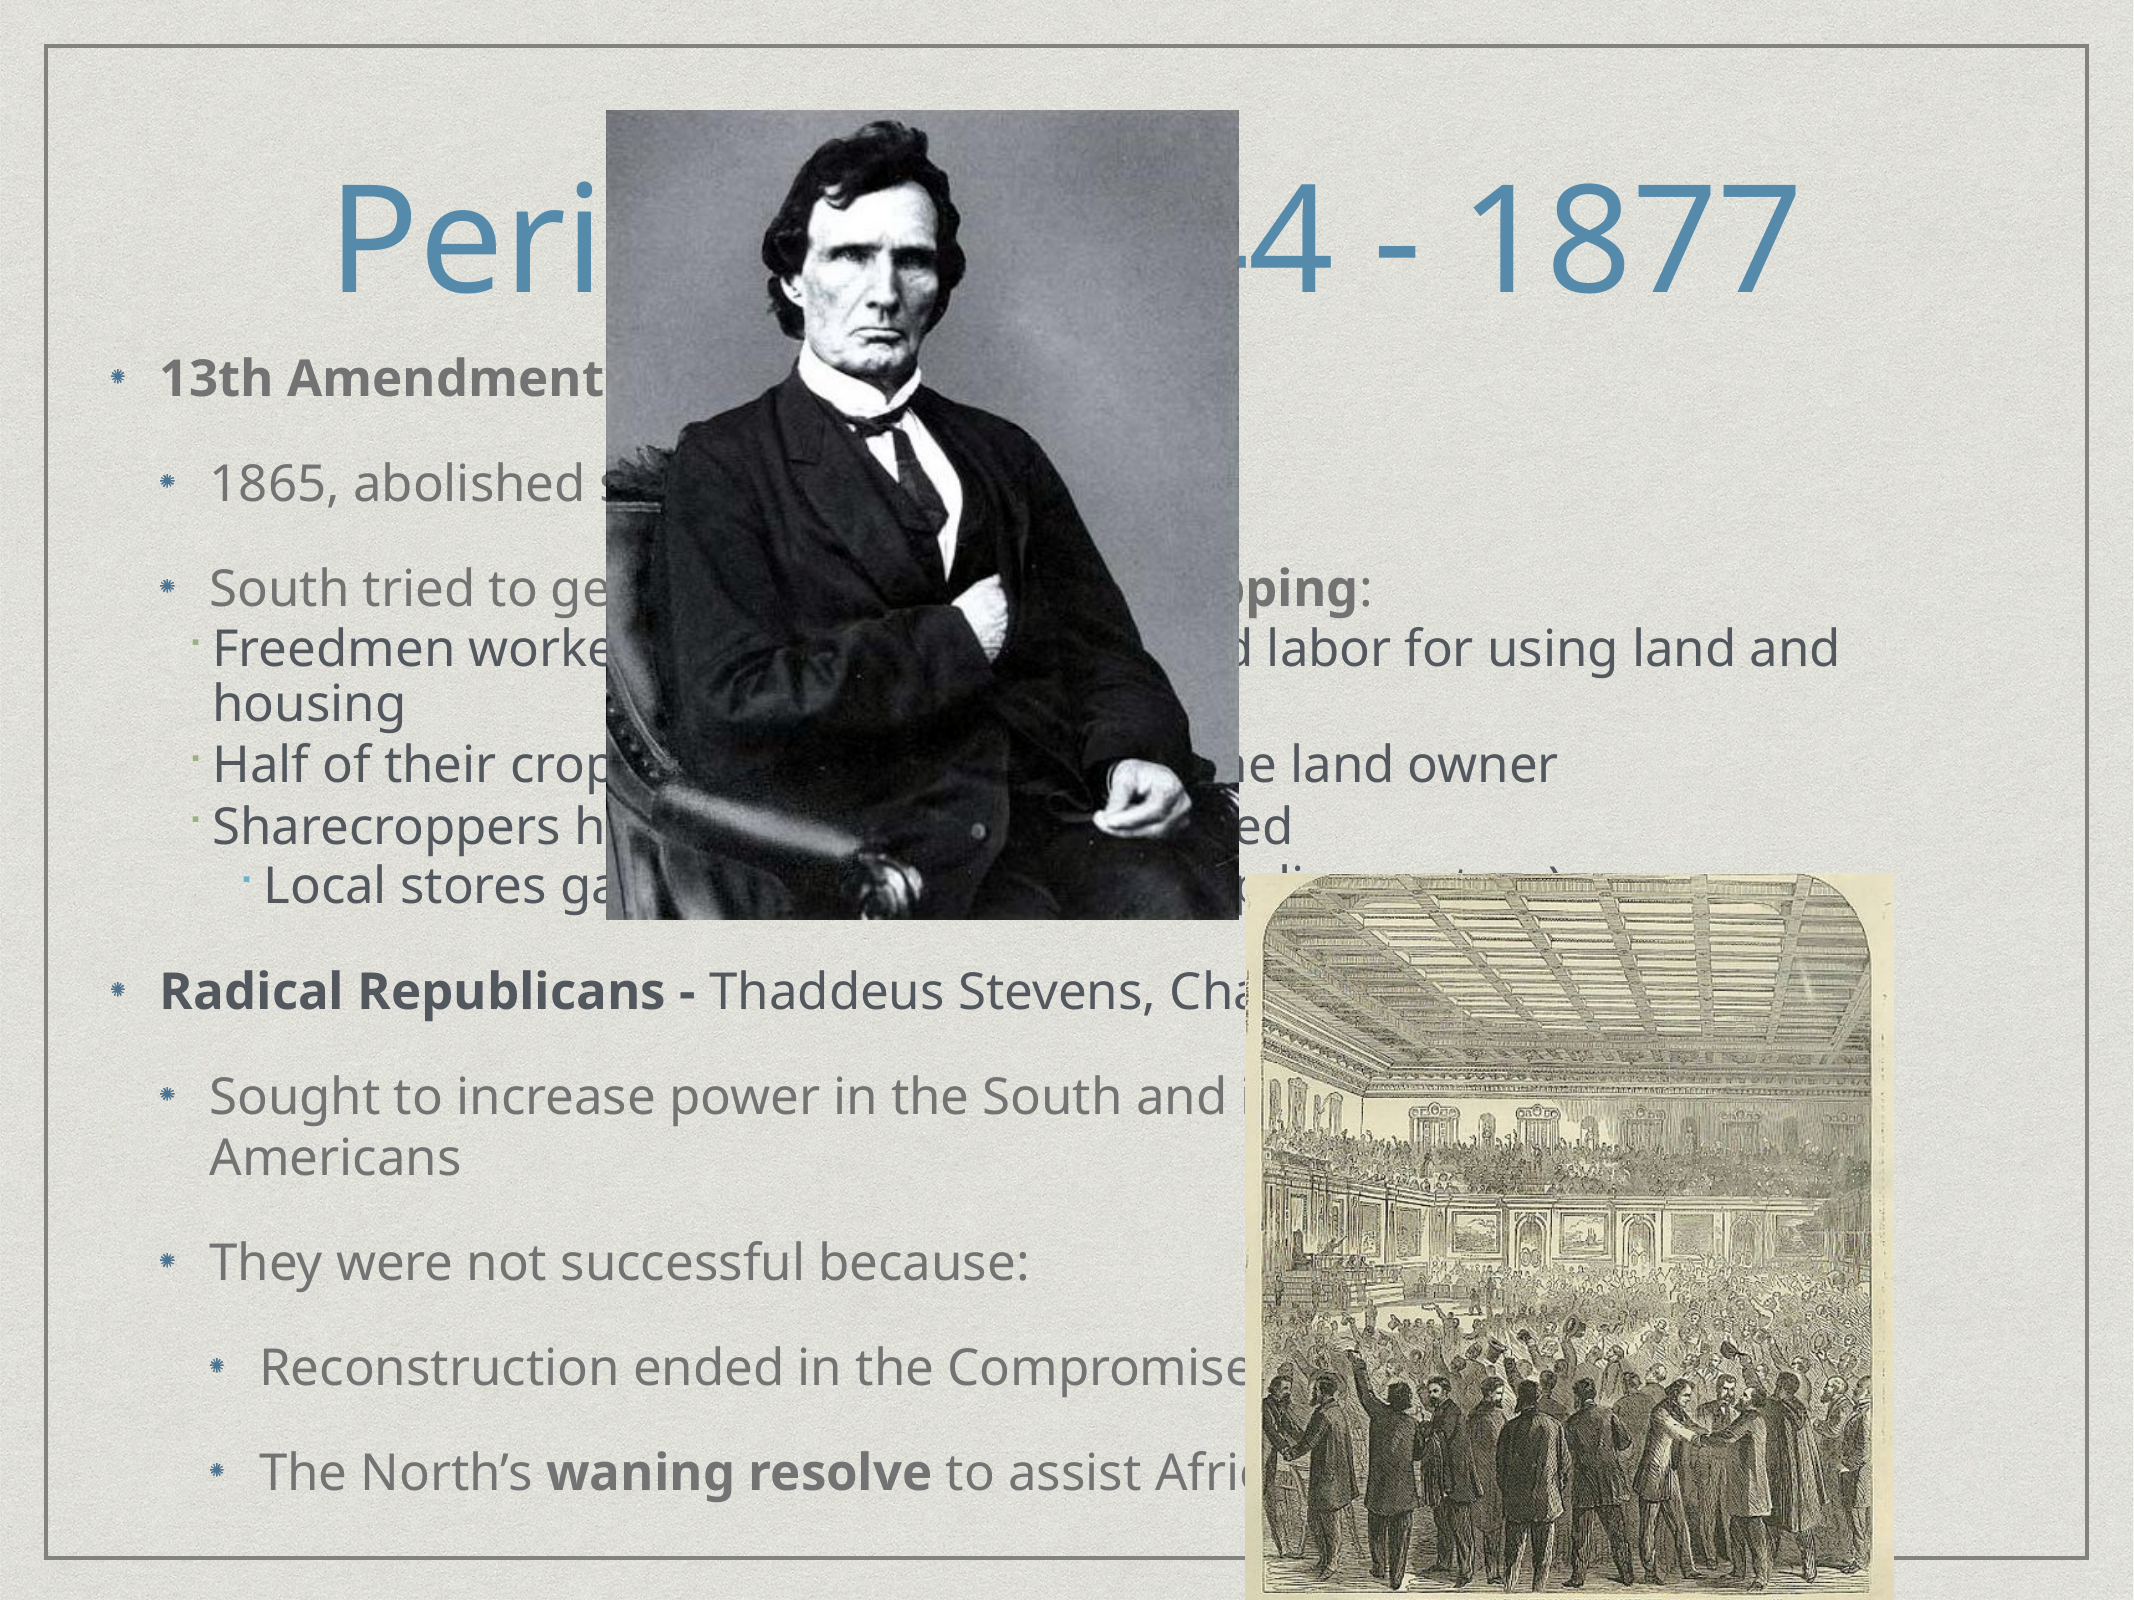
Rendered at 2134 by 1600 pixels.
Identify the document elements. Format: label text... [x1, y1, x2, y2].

title Period 5: 1844 - 1877 [170, 43, 1963, 355]
picture [0, 0, 2134, 1600]
list 13th Amendment: 1865, abolished slavery South tried to get around it with sharecropping: Freedmen worked on farms and exchanged labor for using land and housing Half of their crops were typically given to the land owner Sharecroppers had to borrow $ to get started Local stores gave loans at high rates (crop lien system) Radical Republicans - Thaddeus Stevens, Charles Sumner Sought to increase power in the South and increase rights for African Americans They were not successful because: Reconstruction ended in the Compromise of 1877 The North’s waning resolve to assist African Americans [109, 355, 1240, 1491]
list 13th Amendment: 1865, abolished slavery South tried to get around it with sharecropping: Freedmen worked on farms and exchanged labor for using land and housing Half of their crops were typically given to the land owner Sharecroppers had to borrow $ to get started Local stores gave loans at high rates (crop lien system) Radical Republicans - Thaddeus Stevens, Charles Sumner Sought to increase power in the South and increase rights for African Americans They were not successful because: Reconstruction ended in the Compromise of 1877 The North’s waning resolve to assist African Americans [1248, 355, 2024, 1491]
